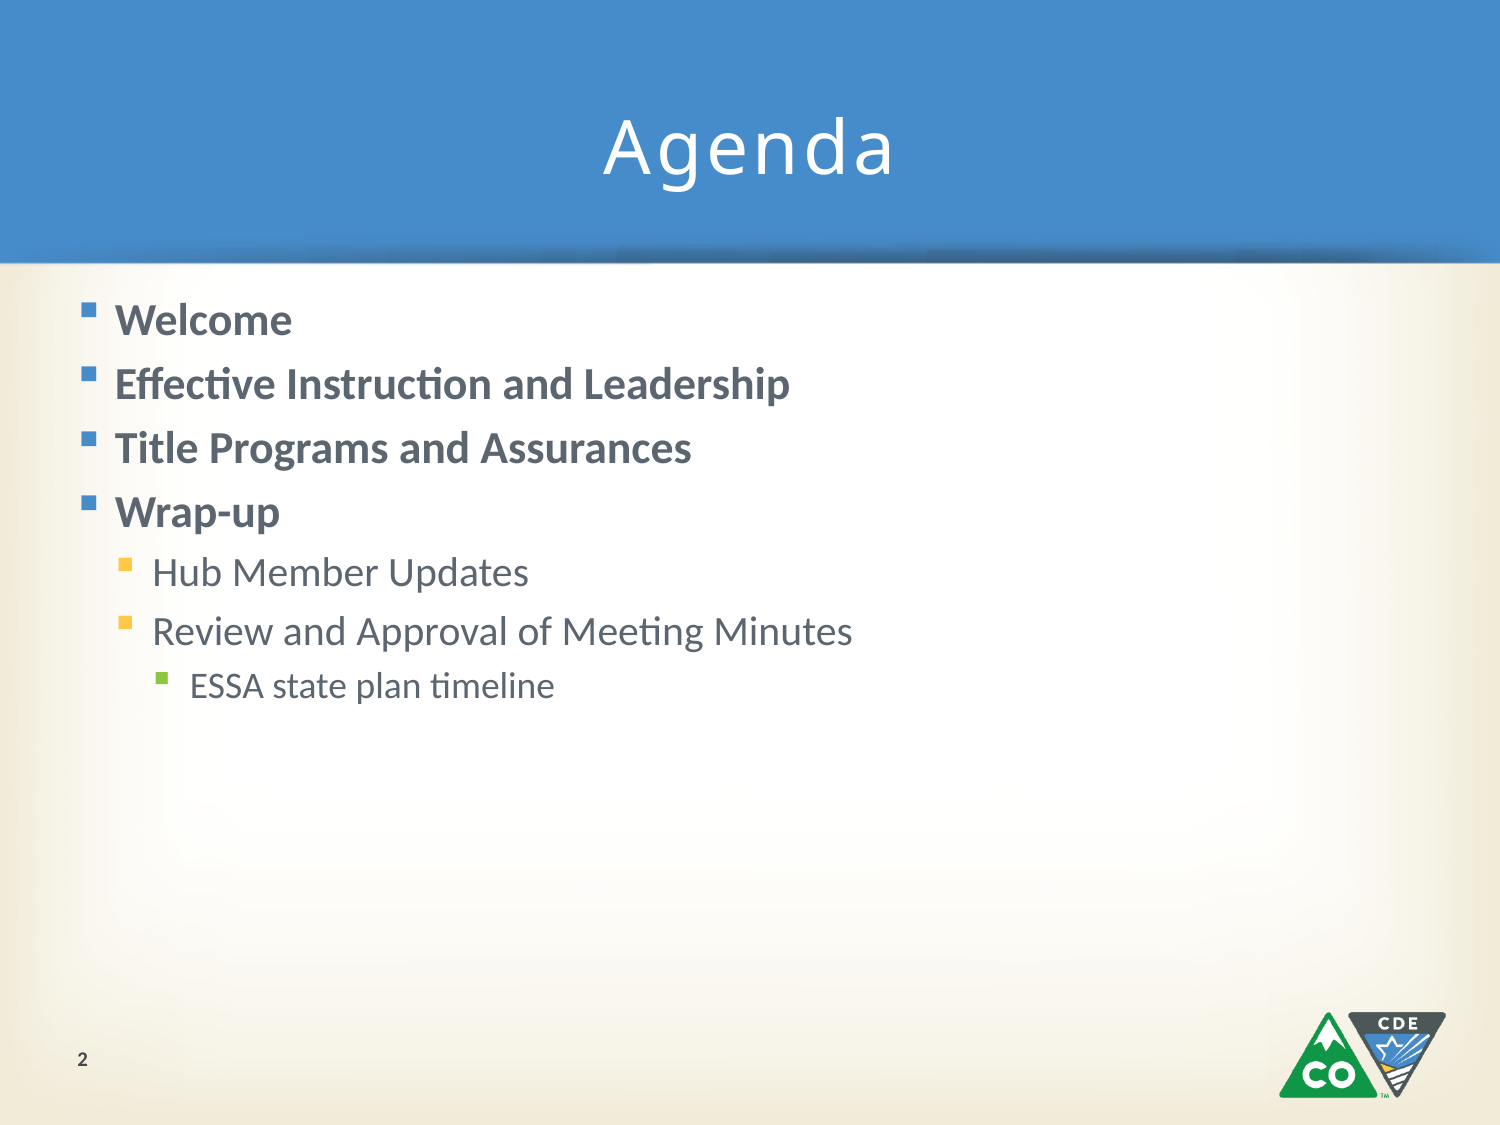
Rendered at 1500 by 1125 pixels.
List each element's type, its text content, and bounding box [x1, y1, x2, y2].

picture [0, 0, 1500, 1125]
list Welcome Effective Instruction and Leadership Title Programs and Assurances Wrap-up Hub Member Updates Review and Approval of Meeting Minutes ESSA state plan timeline [62, 281, 1442, 1005]
title Agenda [62, 58, 1438, 232]
footer 2 [62, 1027, 538, 1088]
